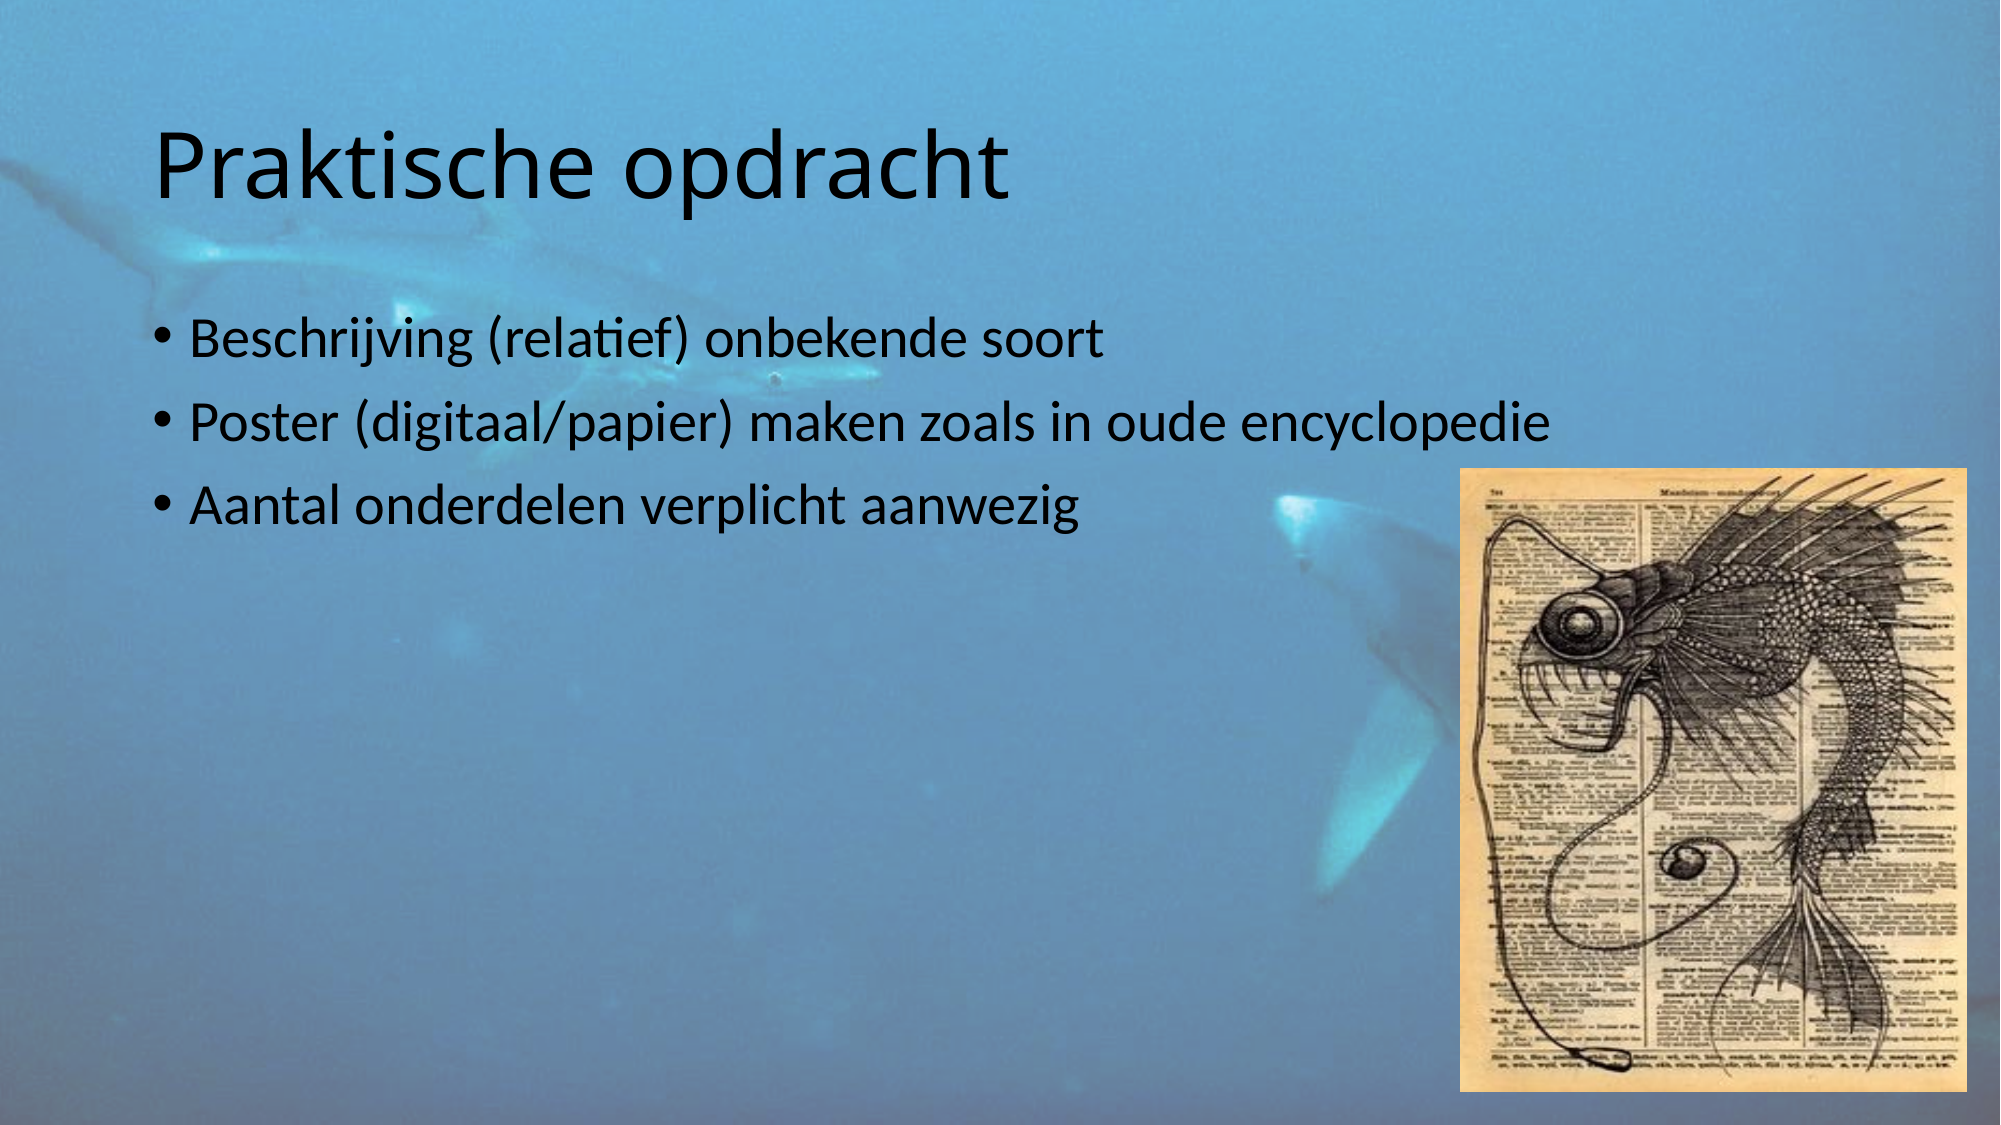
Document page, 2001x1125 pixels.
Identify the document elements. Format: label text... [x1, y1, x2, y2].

picture [1460, 467, 1967, 1092]
title Praktische opdracht [137, 59, 1863, 278]
list Beschrijving (relatief) onbekende soort Poster (digitaal/papier) maken zoals in oude encyclopedie Aantal onderdelen verplicht aanwezig [137, 299, 1863, 1014]
